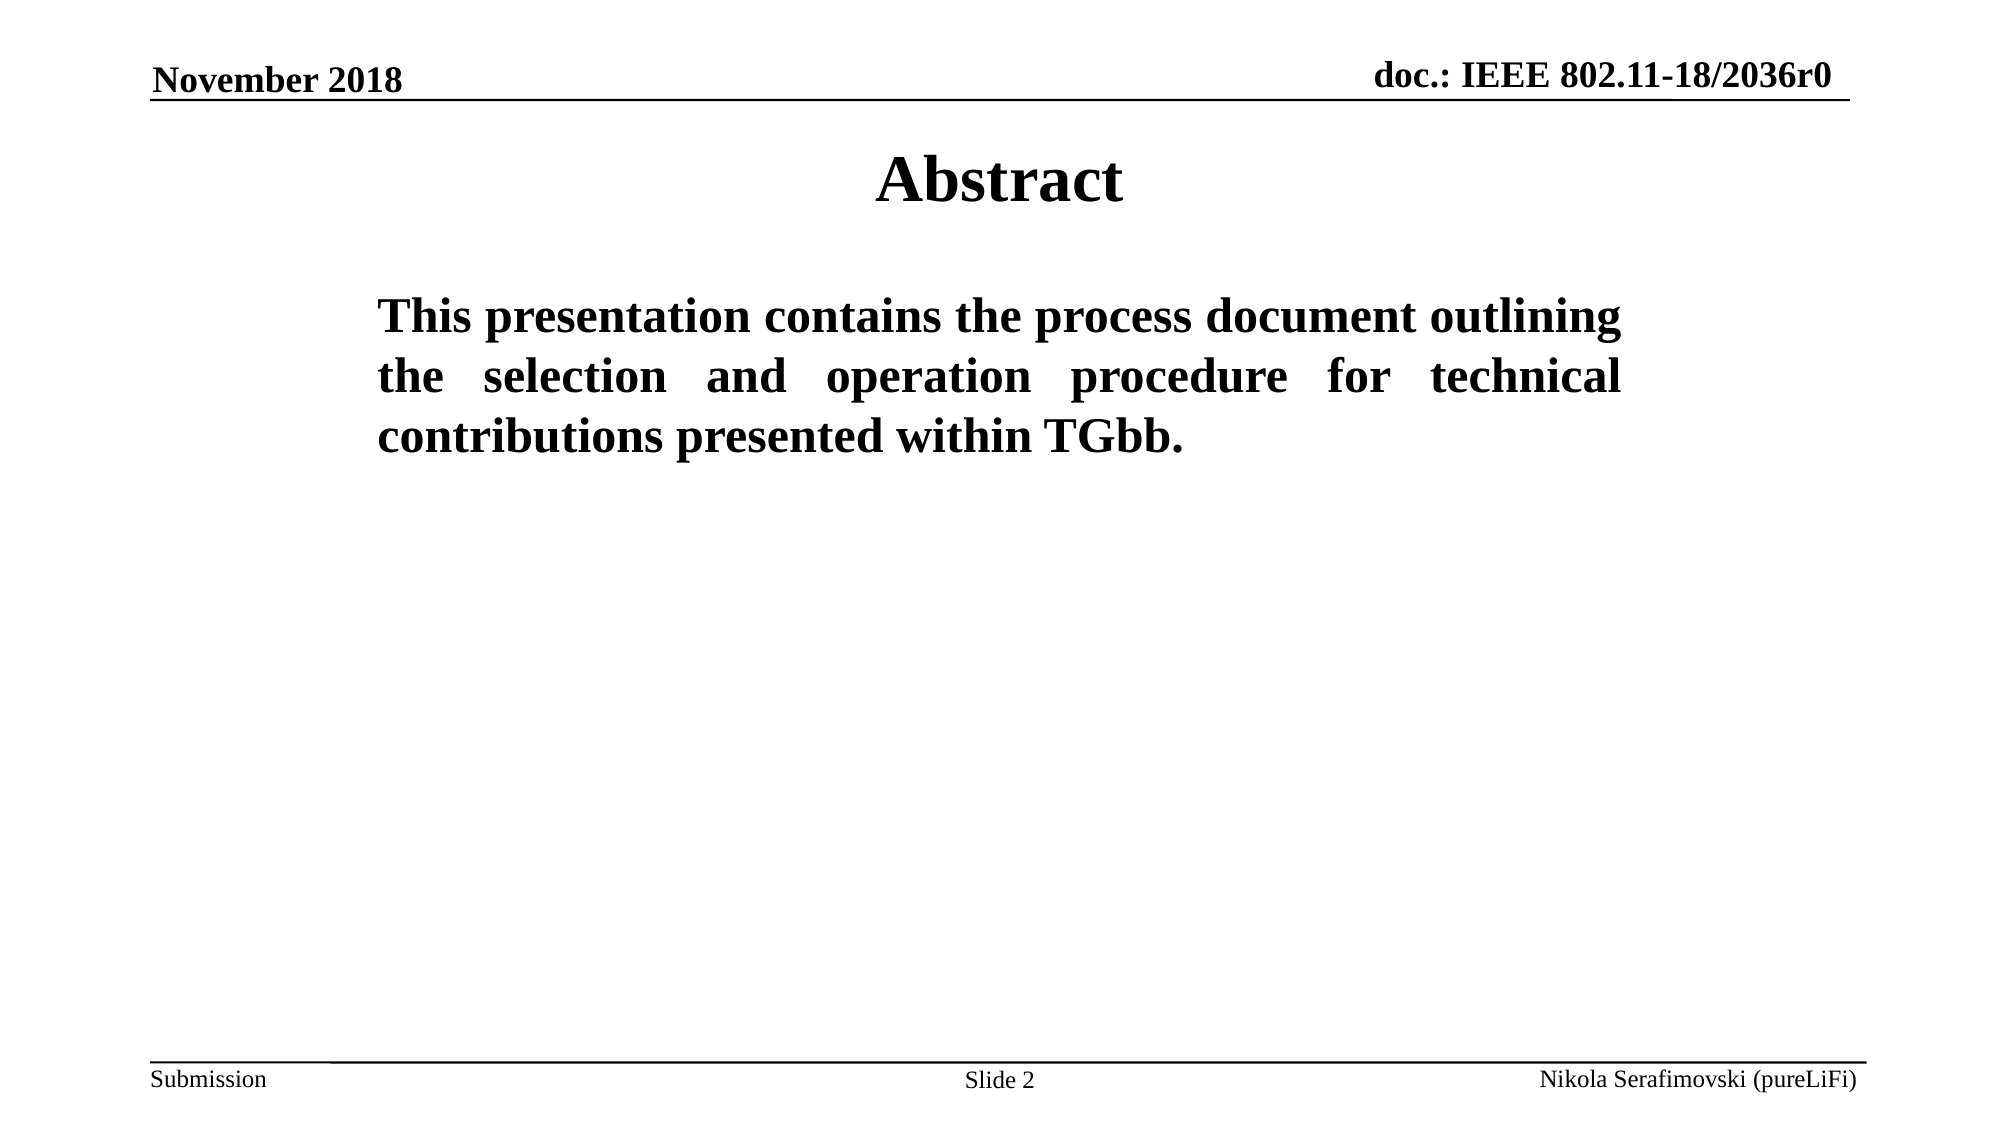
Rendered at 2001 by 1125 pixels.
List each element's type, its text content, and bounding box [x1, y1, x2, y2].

slide_number Slide 2 [964, 1063, 1036, 1095]
footer Nikola Serafimovski (pureLiFi) [1480, 1062, 1858, 1093]
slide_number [152, 54, 406, 101]
text_box Abstract [362, 87, 1638, 263]
text_box This presentation contains the process document outlining the selection and operation procedure for technical contributions presented within TGbb. [362, 274, 1638, 950]
